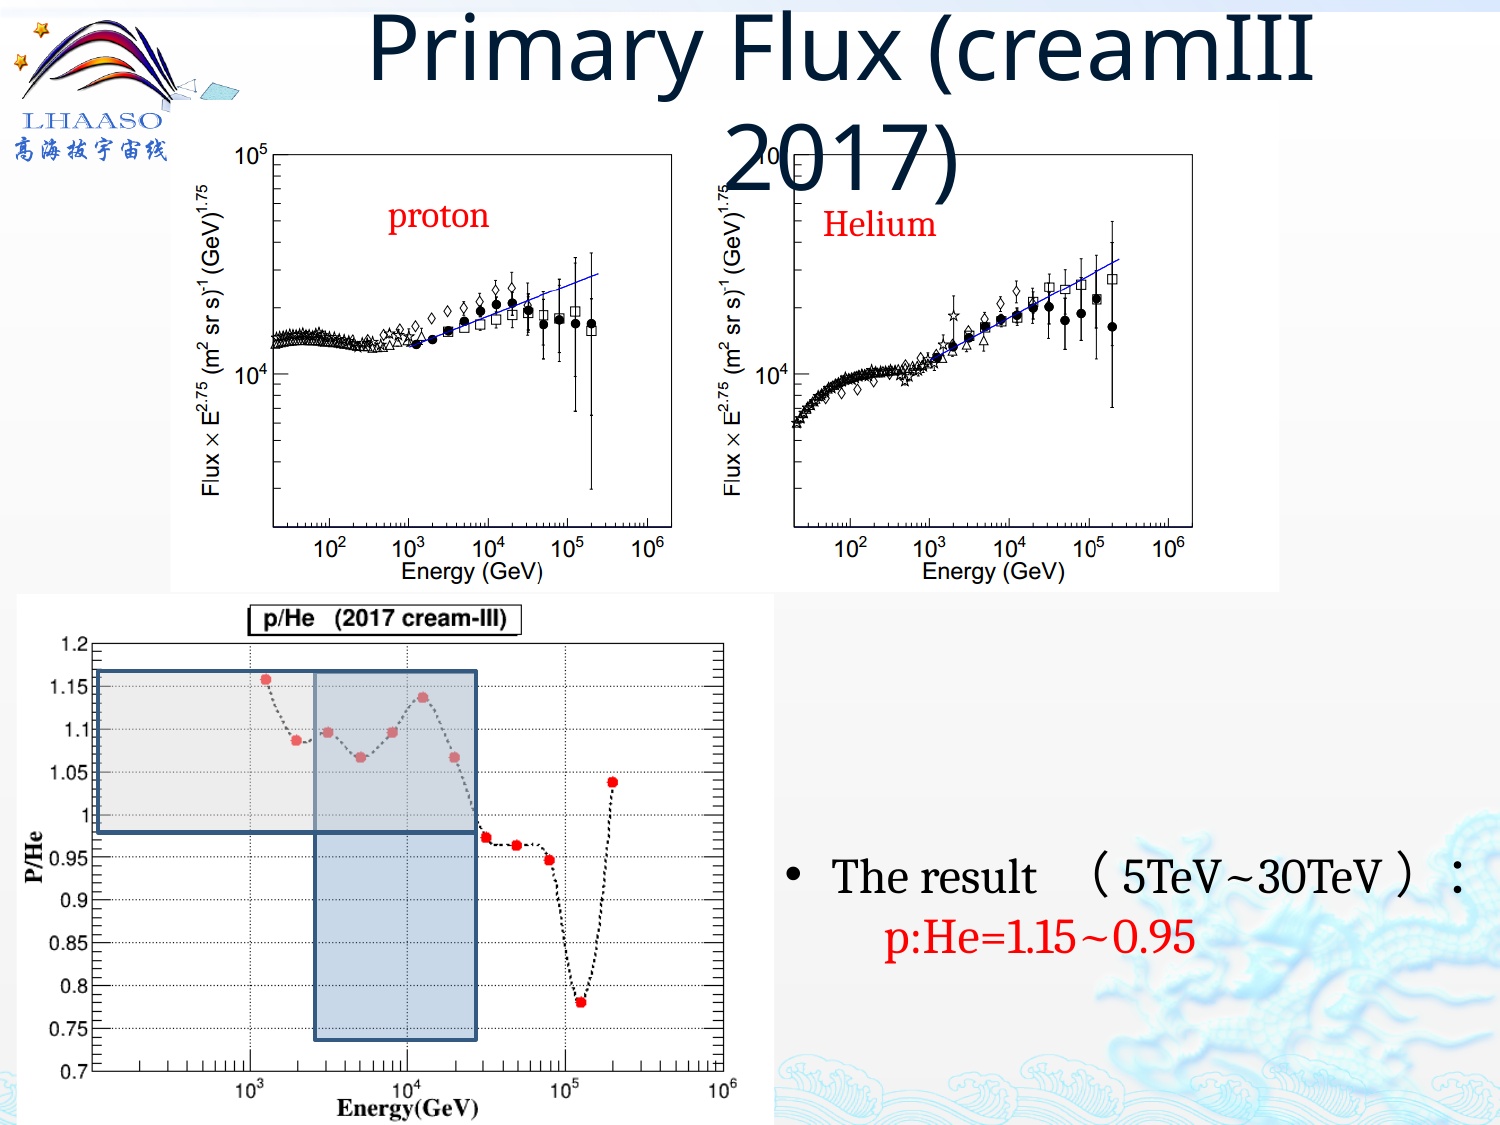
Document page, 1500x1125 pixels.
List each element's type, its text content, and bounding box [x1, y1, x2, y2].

picture [11, 15, 247, 164]
picture [16, 594, 775, 1125]
text_box The result （5TeV~30TeV）： p:He=1.15~0.95 [775, 836, 1500, 1106]
title Primary Flux (creamIII 2017) [257, 33, 1425, 164]
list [169, 100, 1280, 593]
